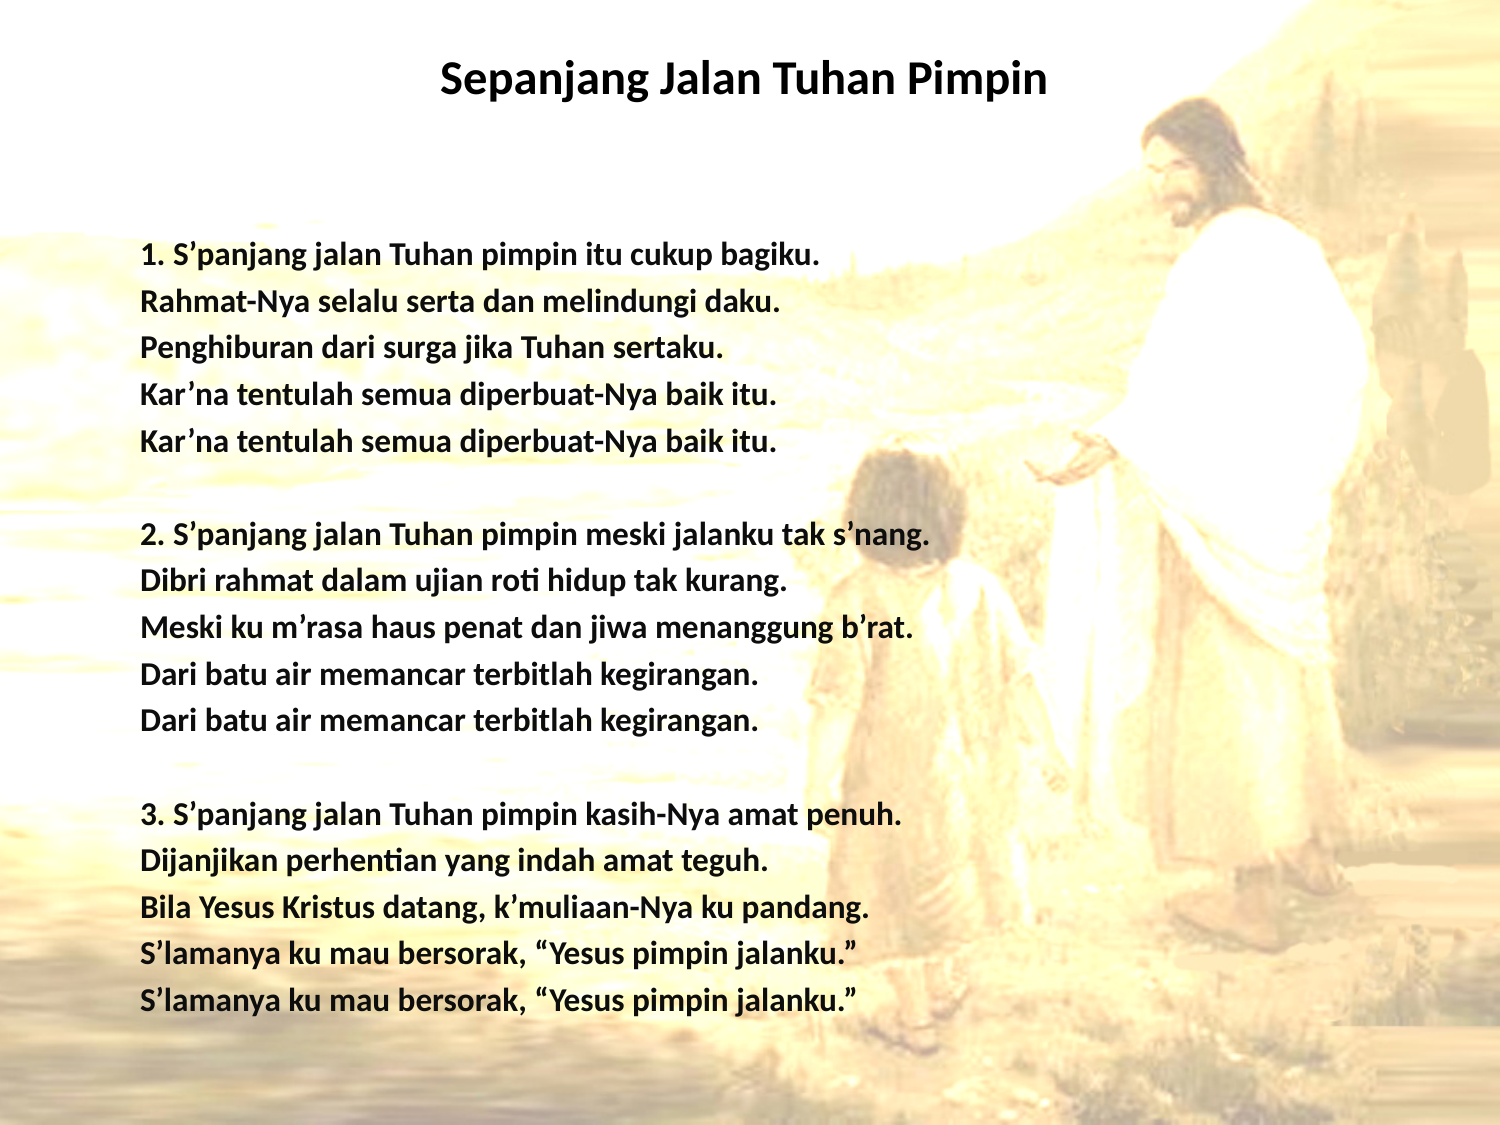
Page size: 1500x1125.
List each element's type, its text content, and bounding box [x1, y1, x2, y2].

subtitle 1. S’panjang jalan Tuhan pimpin itu cukup bagiku. Rahmat-Nya selalu serta dan melindungi daku. Penghiburan dari surga jika Tuhan sertaku. Kar’na tentulah semua diperbuat-Nya baik itu. Kar’na tentulah semua diperbuat-Nya baik itu. 2. S’panjang jalan Tuhan pimpin meski jalanku tak s’nang. Dibri rahmat dalam ujian roti hidup tak kurang. Meski ku m’rasa haus penat dan jiwa menanggung b’rat. Dari batu air memancar terbitlah kegirangan. Dari batu air memancar terbitlah kegirangan. 3. S’panjang jalan Tuhan pimpin kasih-Nya amat penuh. Dijanjikan perhentian yang indah amat teguh. Bila Yesus Kristus datang, k’muliaan-Nya ku pandang. S’lamanya ku mau bersorak, “Yesus pimpin jalanku.” S’lamanya ku mau bersorak, “Yesus pimpin jalanku.” [125, 224, 963, 925]
title Sepanjang Jalan Tuhan Pimpin [200, 37, 1300, 113]
